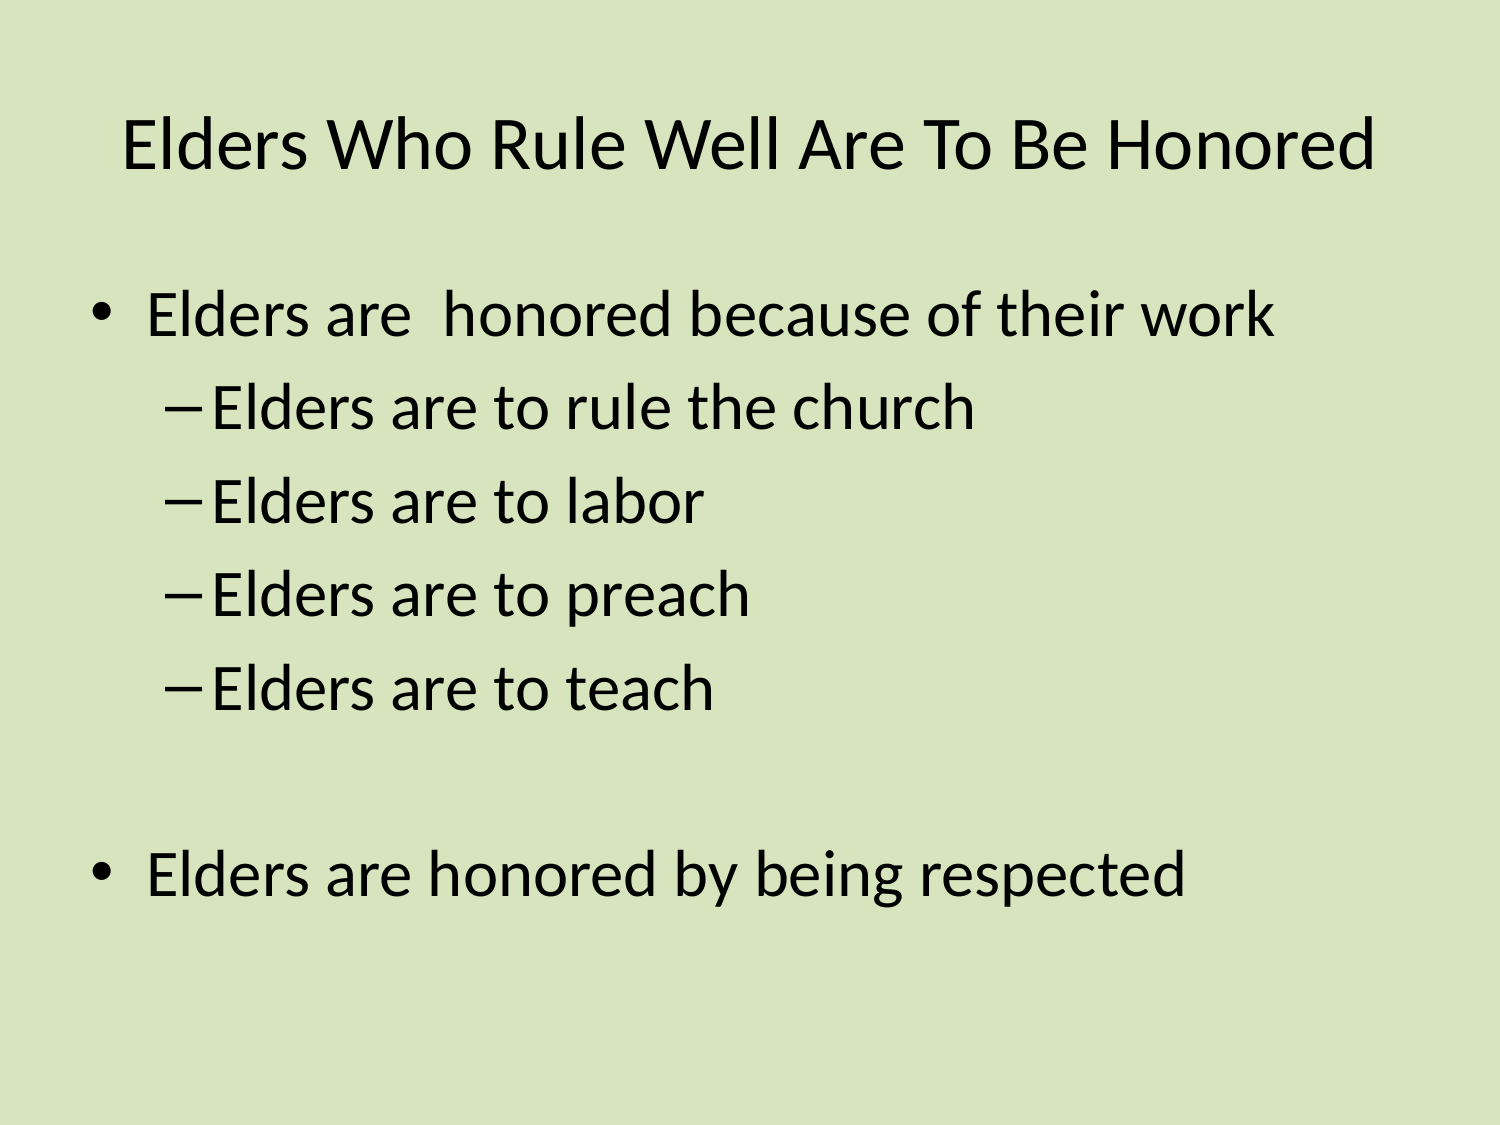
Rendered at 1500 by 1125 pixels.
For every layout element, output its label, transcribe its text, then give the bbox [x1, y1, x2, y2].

list Elders are honored because of their work Elders are to rule the church Elders are to labor Elders are to preach Elders are to teach Elders are honored by being respected [75, 262, 1425, 1005]
title Elders Who Rule Well Are To Be Honored [75, 45, 1425, 233]
